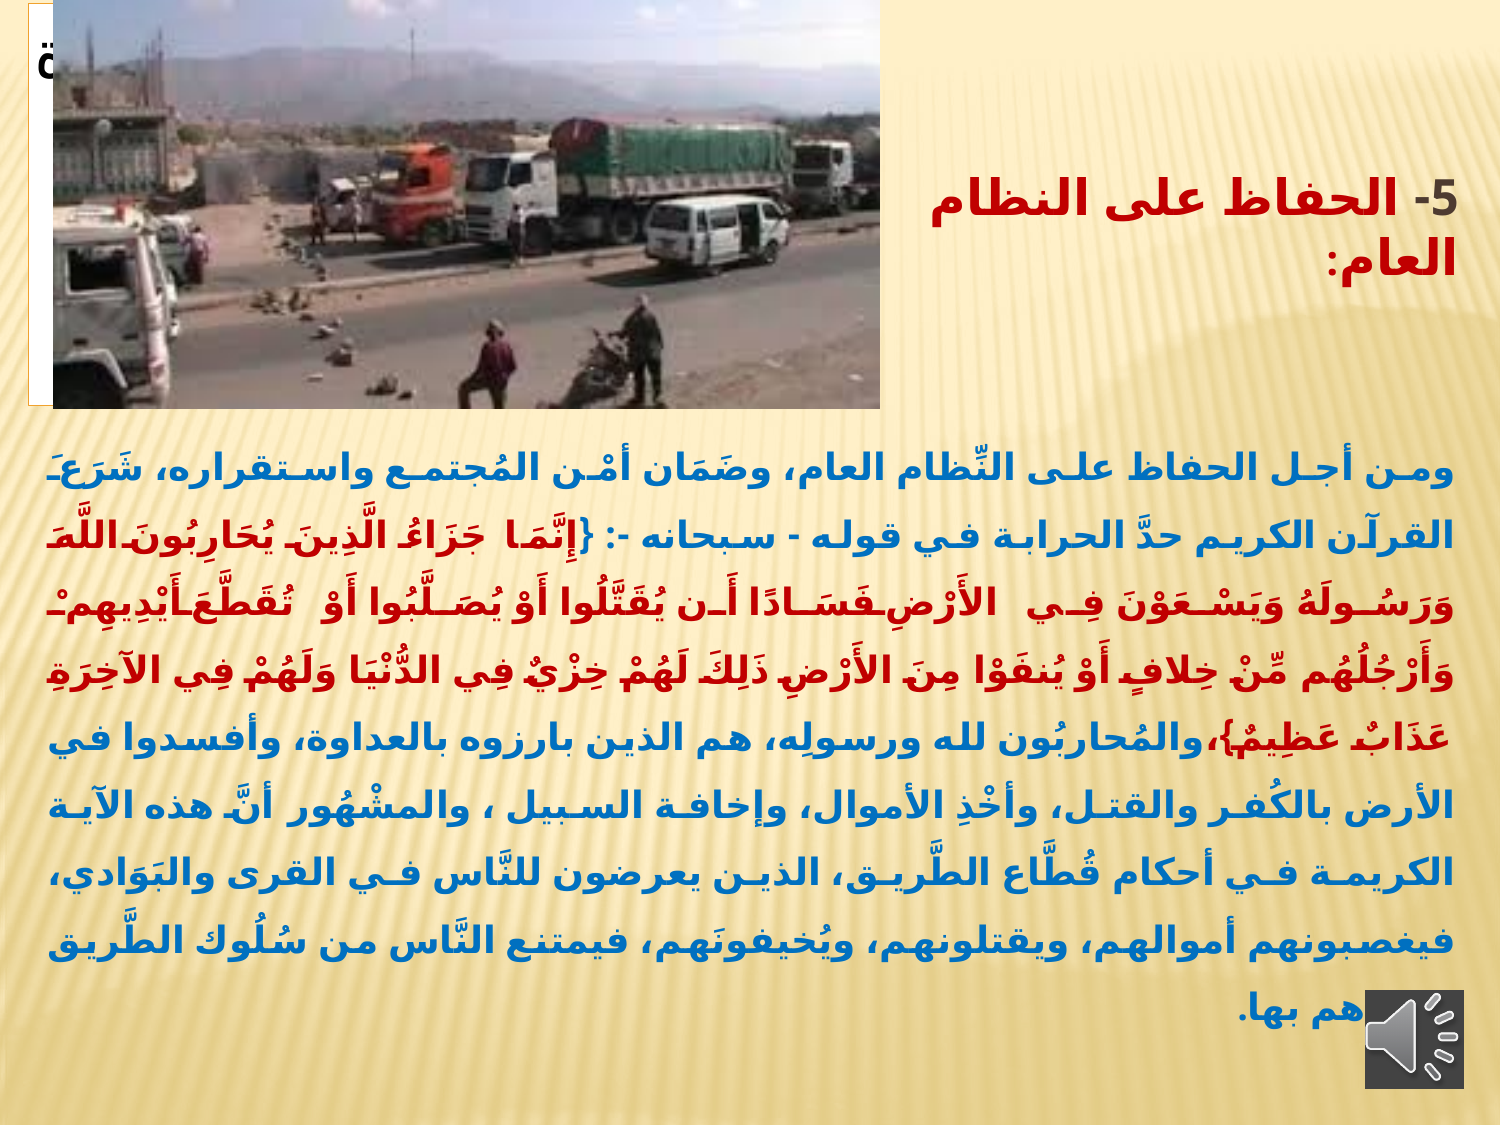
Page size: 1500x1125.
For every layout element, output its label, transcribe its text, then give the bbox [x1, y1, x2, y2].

title 5- الحفاظ على النظام العام: [889, 78, 1474, 374]
picture [29, 0, 881, 410]
picture [1364, 989, 1465, 1090]
list ومن أجل الحفاظ على النِّظام العام، وضَمَان أمْن المُجتمع واستقراره، شَرَعَ القرآن الكريم حدَّ الحرابة في قوله - سبحانه -: {إِنَّمَا جَزَاءُ الَّذِينَ يُحَارِبُونَ اللَّهَ وَرَسُولَهُ وَيَسْعَوْنَ فِي الأَرْضِ فَسَادًا أَن يُقَتَّلُوا أَوْ يُصَلَّبُوا أَوْ تُقَطَّعَ أَيْدِيهِمْ وَأَرْجُلُهُم مِّنْ خِلافٍ أَوْ يُنفَوْا مِنَ الأَرْضِ ذَلِكَ لَهُمْ خِزْيٌ فِي الدُّنْيَا وَلَهُمْ فِي الآخِرَةِ عَذَابٌ عَظِيمٌ}،والمُحاربُون لله ورسولِه، هم الذين بارزوه بالعداوة، وأفسدوا في الأرض بالكُفر والقتل، وأخْذِ الأموال، وإخافة السبيل ، والمشْهُور أنَّ هذه الآية الكريمة في أحكام قُطَّاع الطَّريق، الذين يعرضون للنَّاس في القرى والبَوَادي، فيغصبونهم أموالهم، ويقتلونهم، ويُخيفونَهم، فيمتنع النَّاس من سُلُوك الطَّريق التي هم بها. [29, 420, 1471, 1083]
